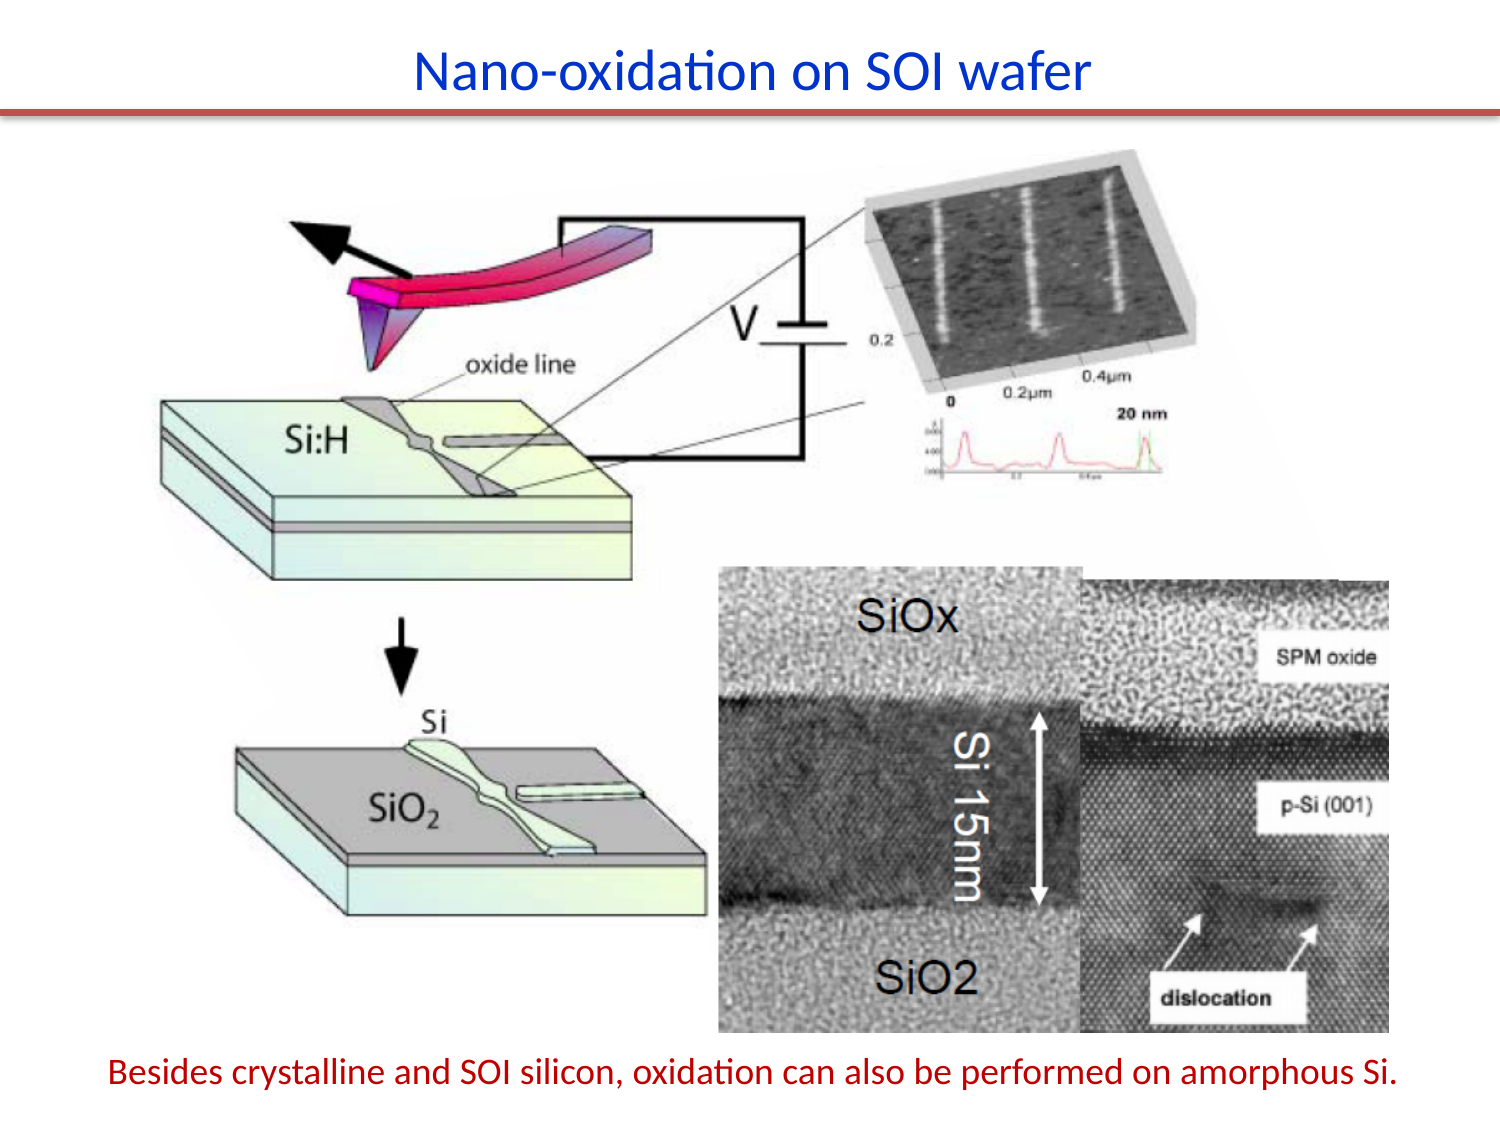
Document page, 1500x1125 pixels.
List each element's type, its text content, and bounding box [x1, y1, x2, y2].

picture [137, 149, 1389, 1034]
text_box Nano-oxidation on SOI wafer [399, 24, 1108, 110]
text_box Besides crystalline and SOI silicon, oxidation can also be performed on amorphous Si. [92, 1039, 1415, 1100]
